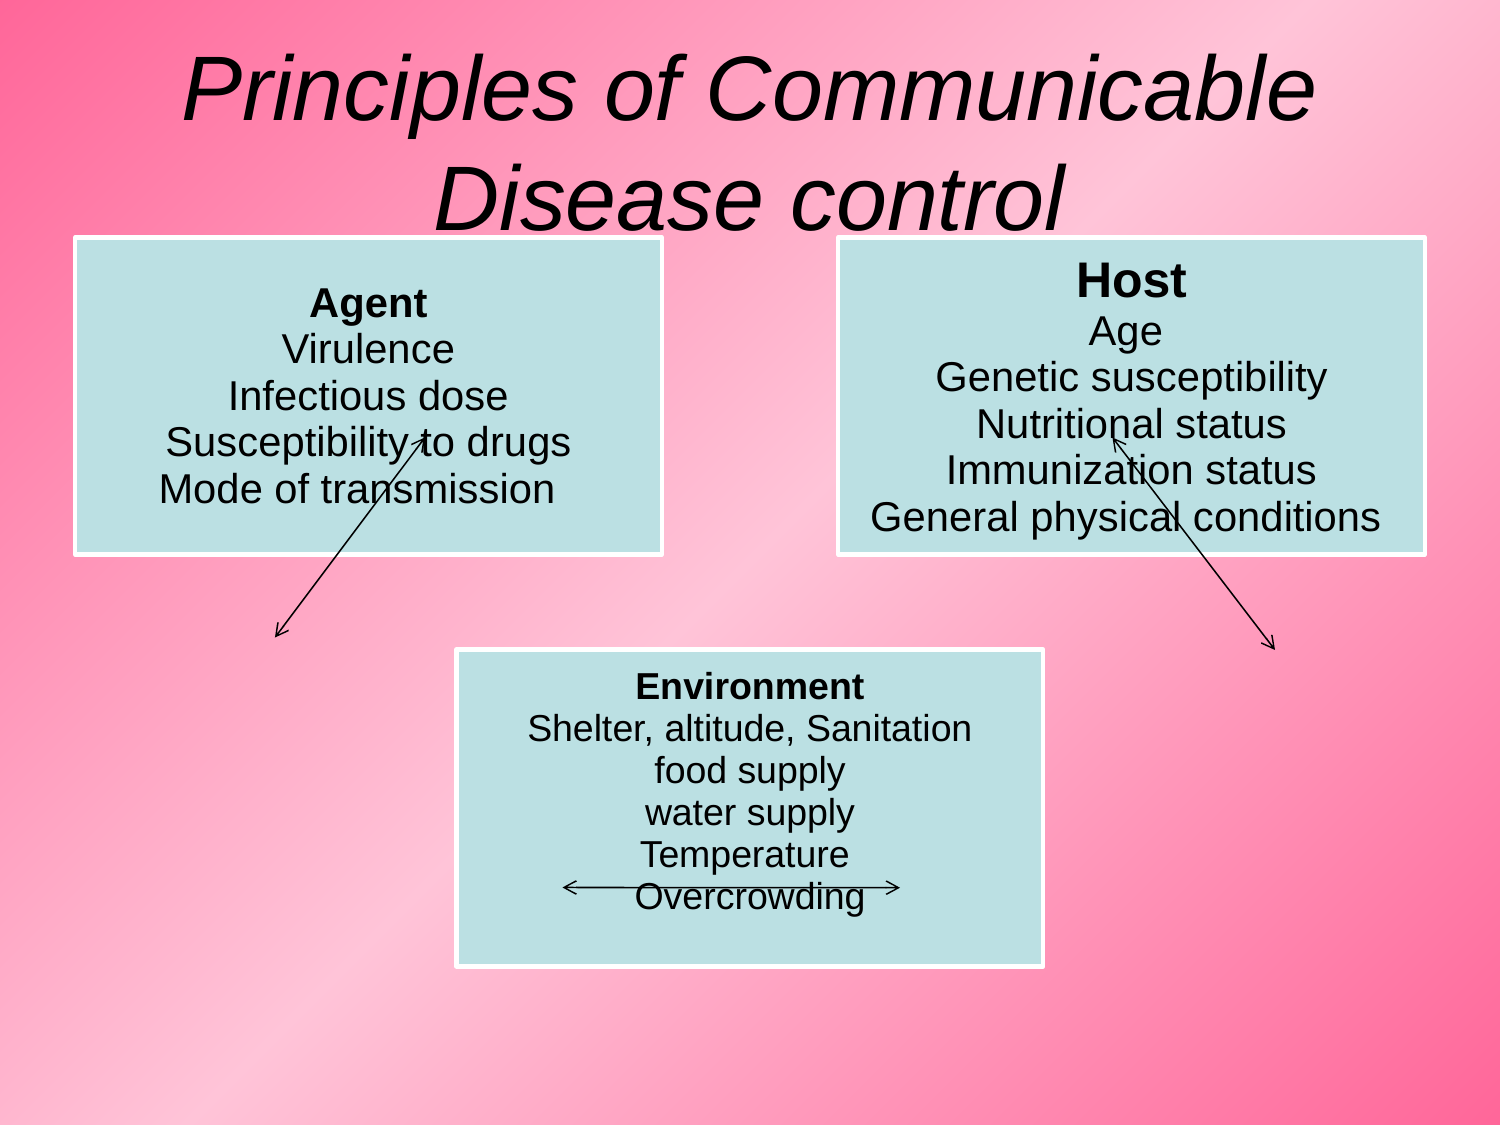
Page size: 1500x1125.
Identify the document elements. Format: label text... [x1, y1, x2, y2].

title Principles of Communicable Disease control [74, 44, 1426, 233]
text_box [249, 462, 451, 613]
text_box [1087, 462, 1301, 626]
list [74, 237, 1426, 1125]
